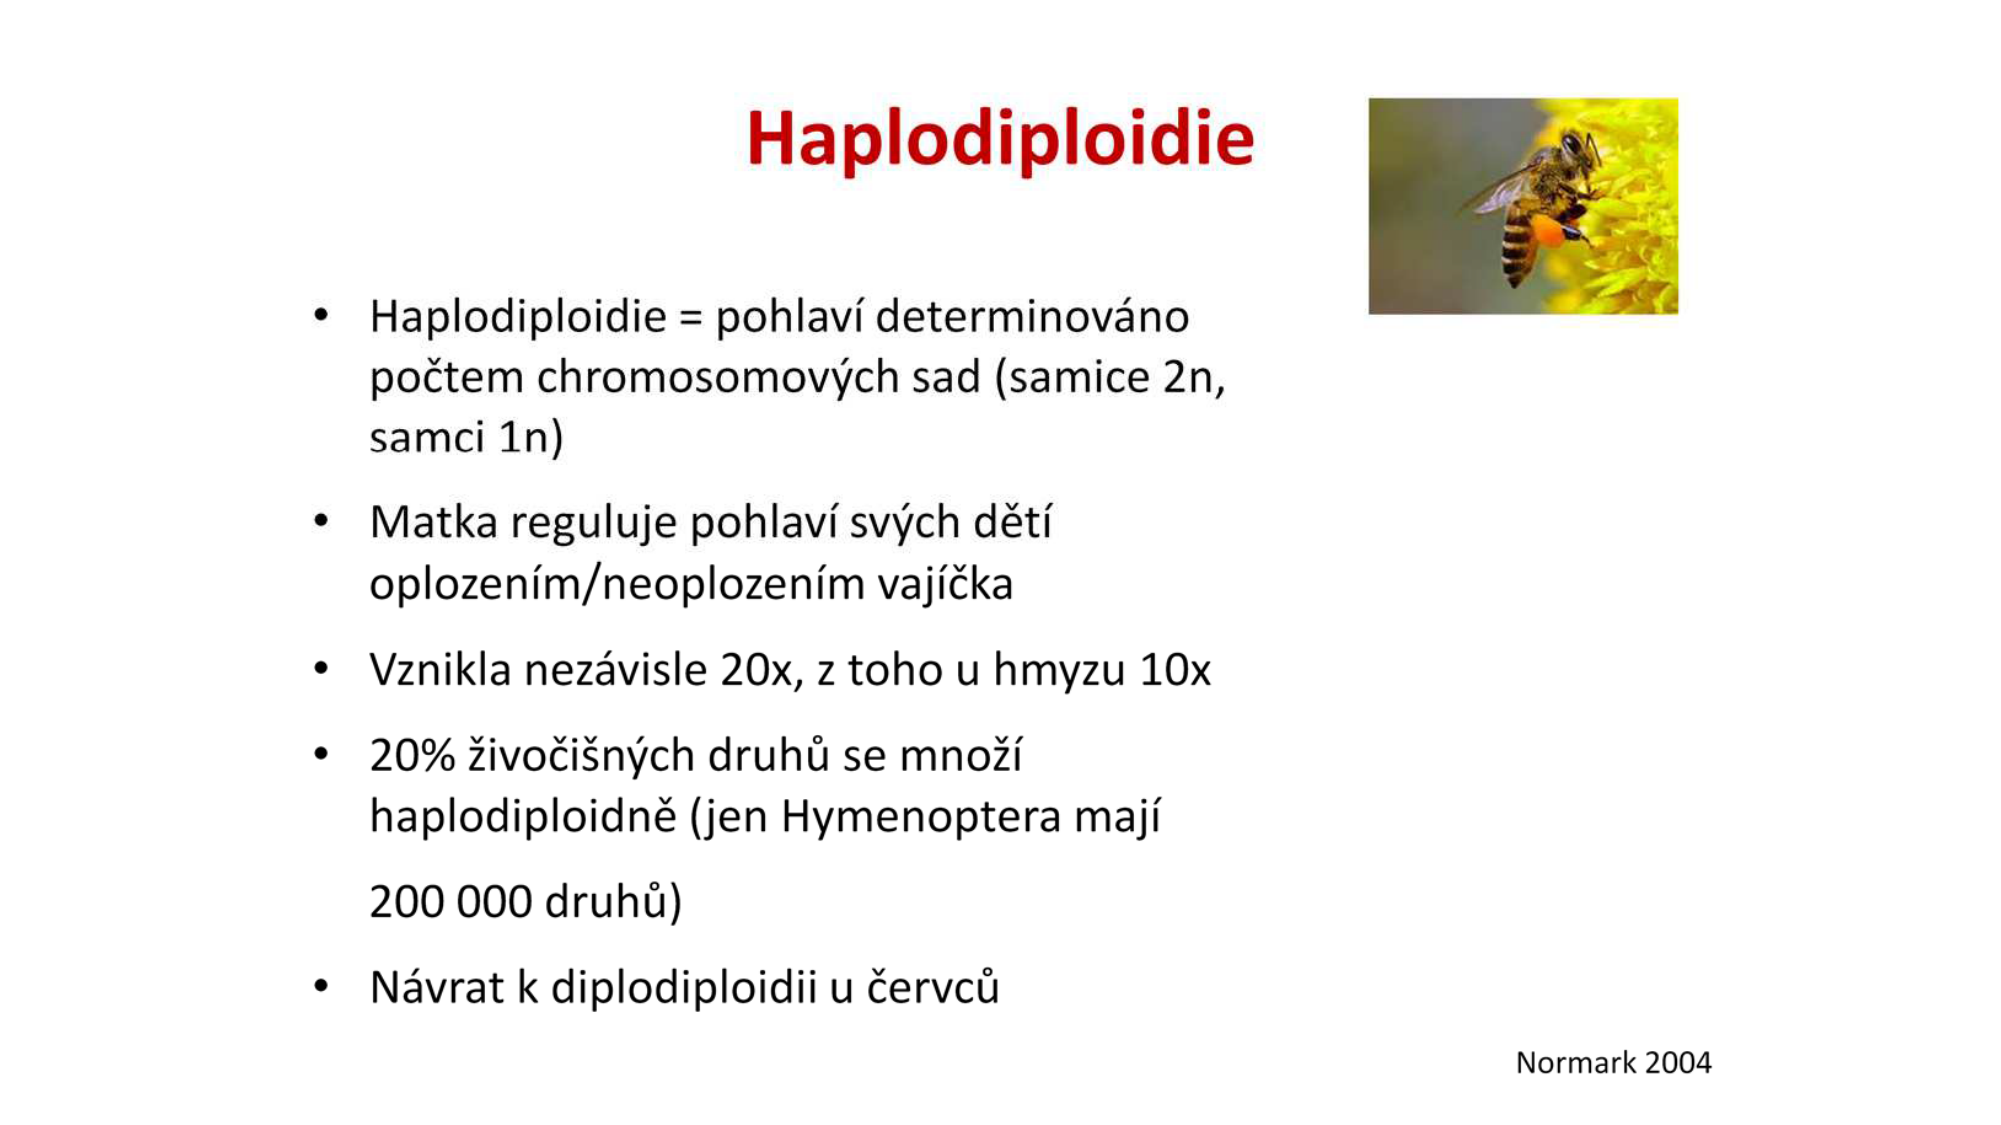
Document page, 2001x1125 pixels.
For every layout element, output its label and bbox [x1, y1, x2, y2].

picture [249, 0, 1751, 1125]
